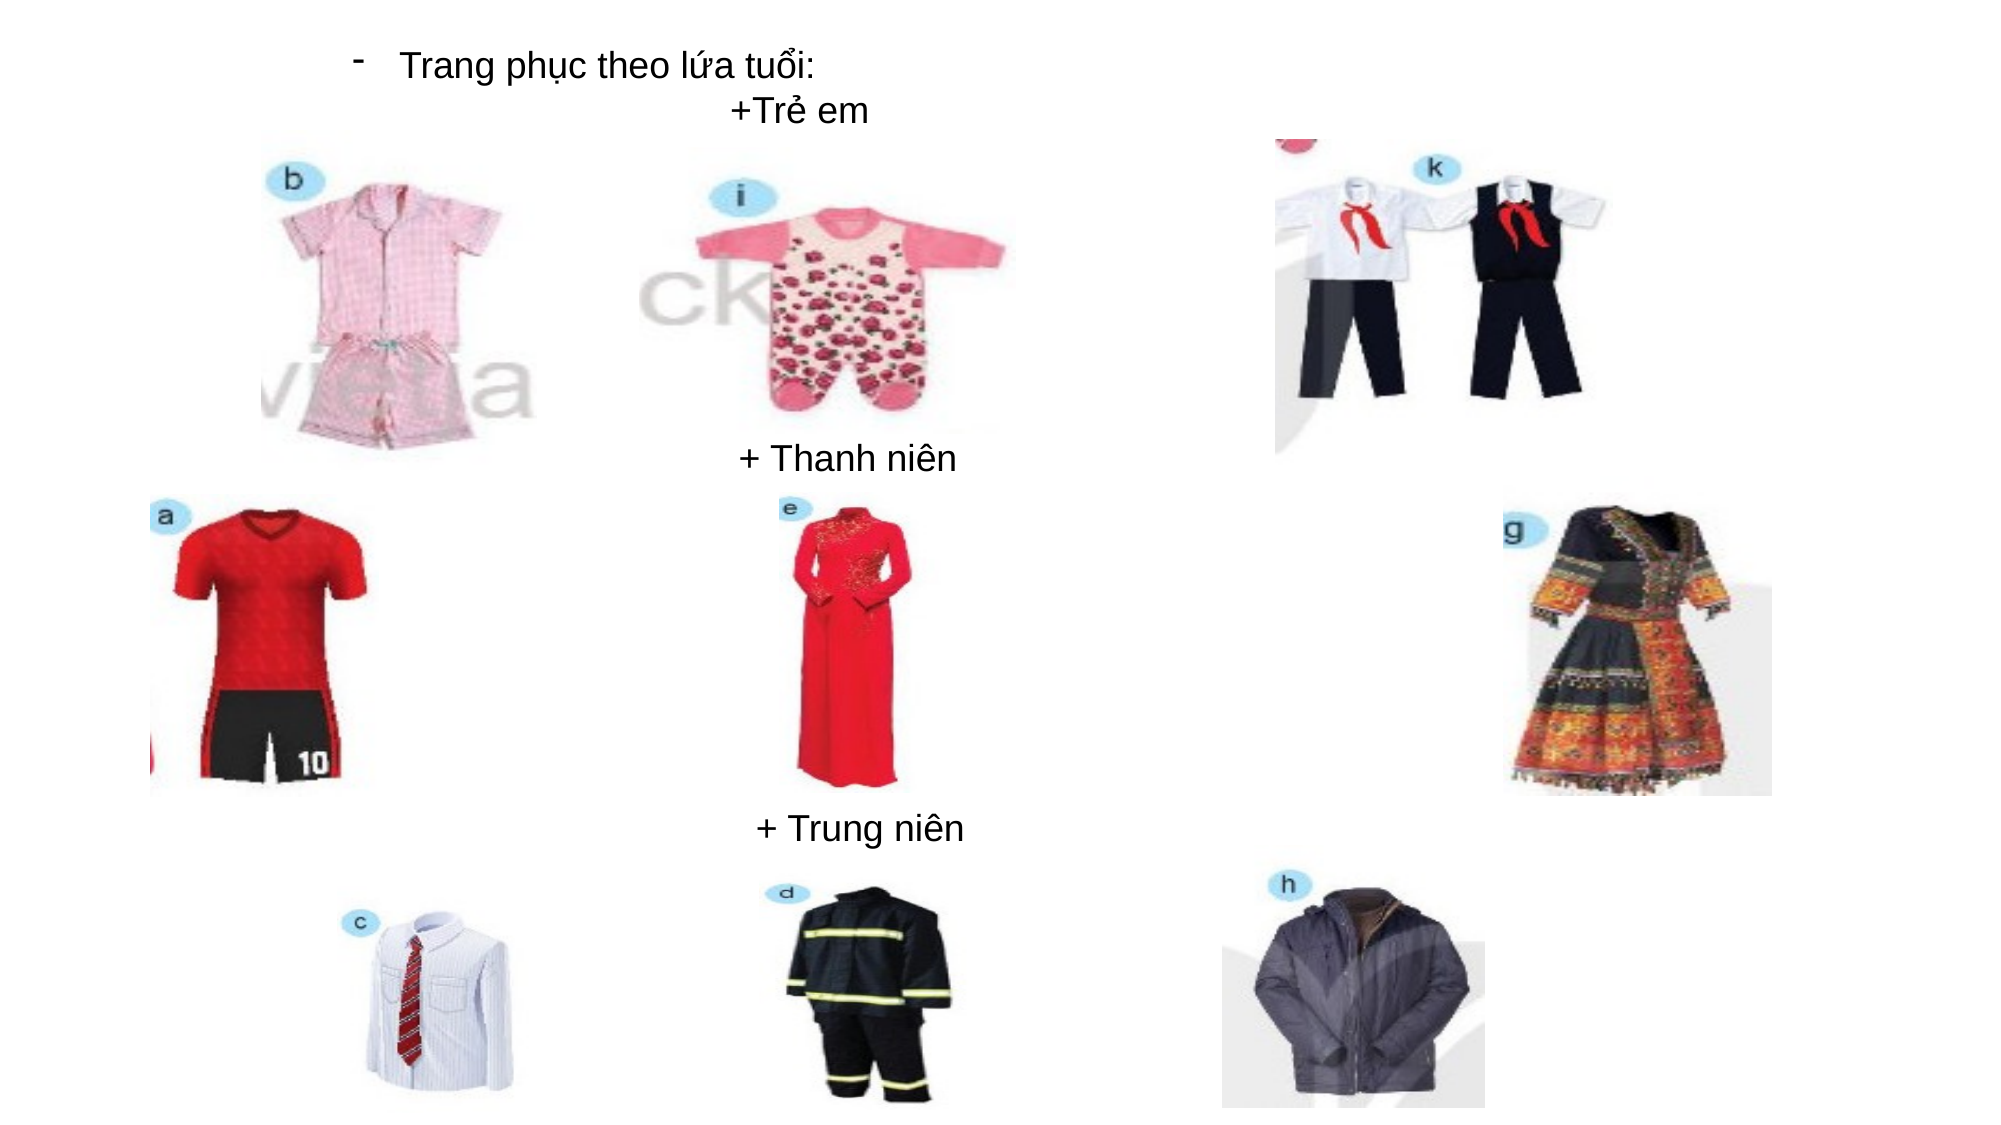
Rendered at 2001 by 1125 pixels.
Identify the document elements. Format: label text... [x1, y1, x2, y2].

picture [759, 865, 993, 1114]
picture [638, 147, 1017, 435]
picture [1503, 476, 1772, 797]
text_box + Trung niên [741, 796, 991, 856]
picture [779, 492, 942, 794]
text_box Trang phục theo lứa tuổi: +Trẻ em [337, 33, 1638, 139]
picture [1274, 139, 1613, 466]
picture [261, 129, 537, 481]
text_box + Thanh niên [713, 443, 983, 486]
picture [1221, 845, 1485, 1109]
picture [149, 494, 379, 797]
picture [337, 885, 538, 1113]
